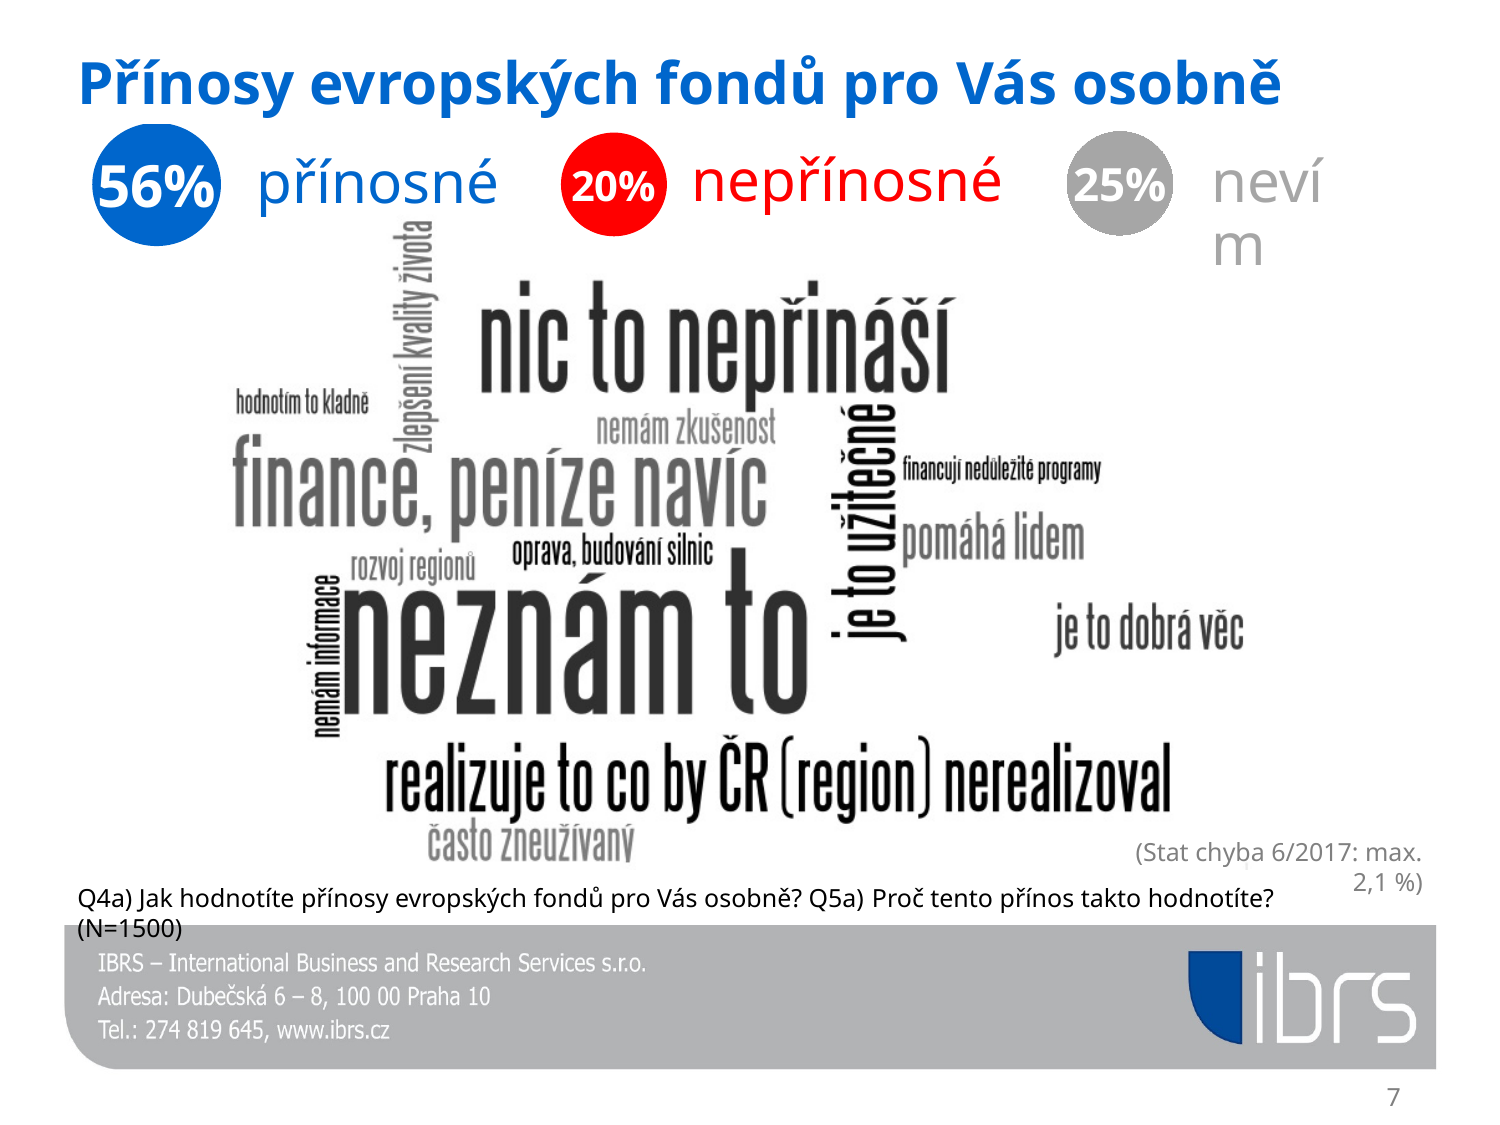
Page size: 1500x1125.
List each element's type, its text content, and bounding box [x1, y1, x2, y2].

text_box 25% [1067, 131, 1173, 214]
text_box (Stat chyba 6/2017: max. 2,1 %) [1100, 828, 1438, 905]
text_box 20% [560, 132, 667, 214]
text_box Přínosy evropských fondů pro Vás osobně [62, 50, 1450, 124]
text_box nevím [1196, 145, 1391, 286]
picture [0, 925, 1500, 1125]
text_box 56% [94, 125, 219, 244]
picture [218, 214, 1263, 870]
text_box Q4a) Jak hodnotíte přínosy evropských fondů pro Vás osobně? Q5a) Proč tento přínos takto hodnotíte? (N=1500) [62, 874, 1353, 925]
text_box přínosné [242, 145, 520, 214]
text_box nepřínosné [676, 143, 1018, 214]
